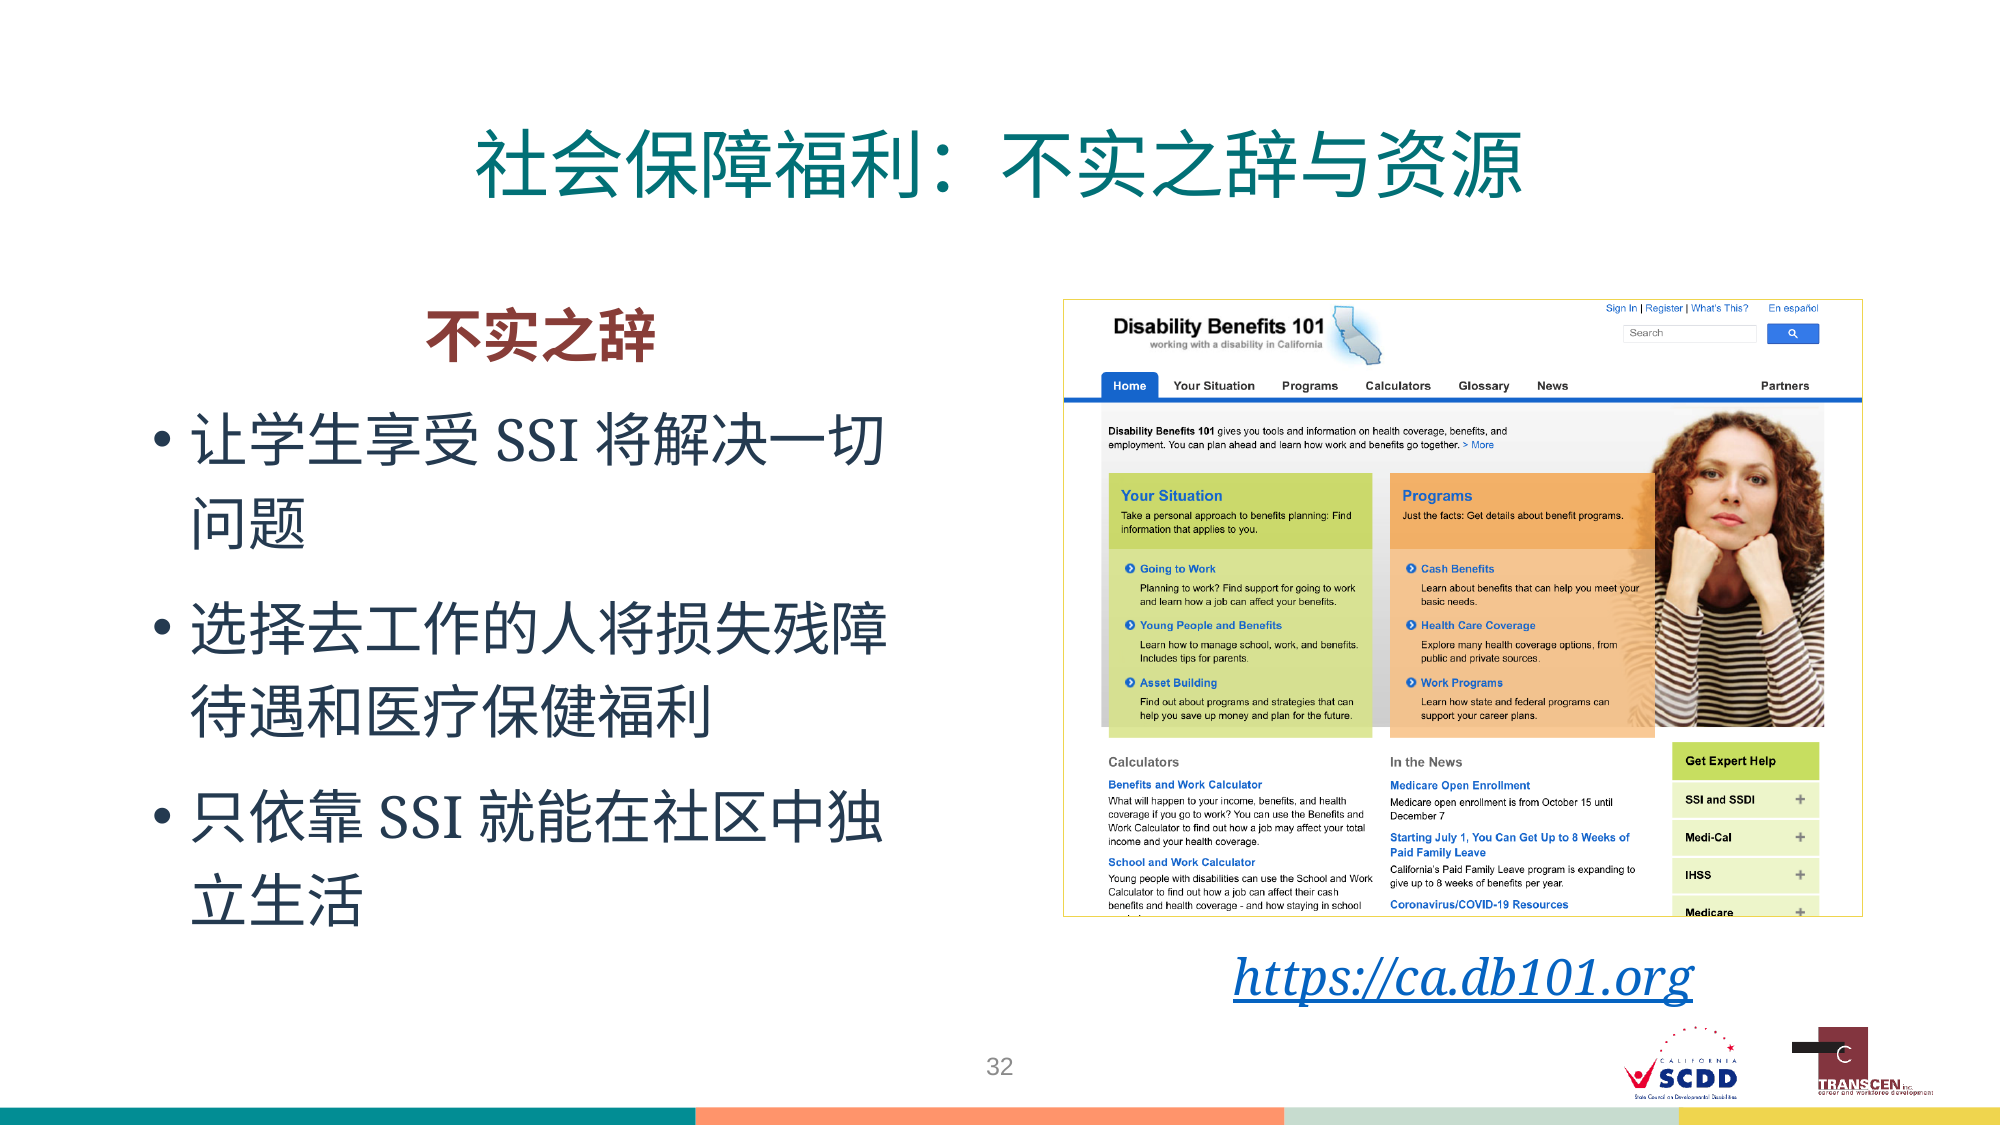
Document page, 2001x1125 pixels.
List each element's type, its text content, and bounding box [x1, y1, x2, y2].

title 社会保障福利：不实之辞与资源 [137, 59, 1863, 278]
list 不实之辞 让学生享受SSI将解决一切问题 选择去工作的人将损失残障待遇和医疗保健福利 只依靠SSI就能在社区中独立生活 [137, 277, 945, 1014]
picture [1622, 1048, 1744, 1104]
picture [1792, 1027, 1933, 1096]
slide_number 32 [774, 1035, 1225, 1096]
picture [1063, 299, 1863, 917]
list https://ca.db101.org [1038, 938, 1889, 1048]
